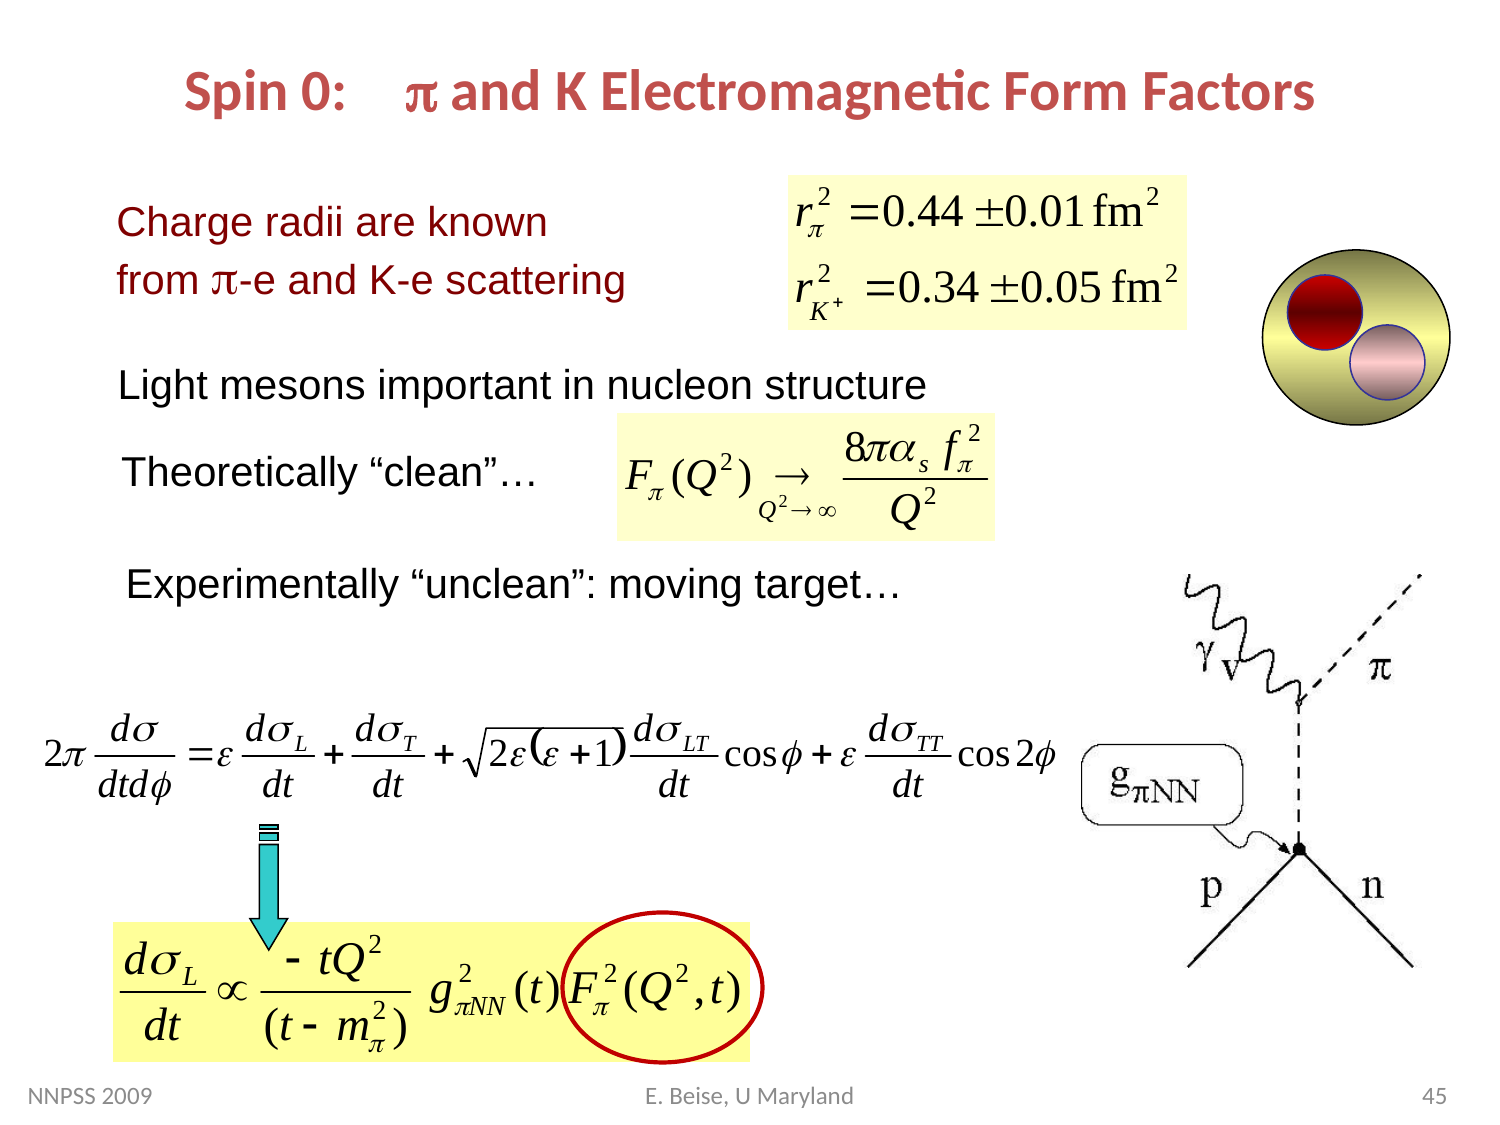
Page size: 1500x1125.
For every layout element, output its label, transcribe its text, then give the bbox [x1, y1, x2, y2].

text_box Light mesons important in nucleon structure [102, 350, 943, 415]
text_box [615, 910, 710, 919]
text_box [787, 174, 1188, 331]
footer E. Beise, U Maryland [512, 1065, 988, 1125]
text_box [617, 412, 996, 542]
text_box [754, 953, 765, 1022]
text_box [37, 702, 1063, 813]
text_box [1262, 249, 1451, 426]
text_box Experimentally “unclean”: moving target… [110, 549, 919, 615]
text_box Theoretically “clean”… [106, 437, 555, 503]
picture [1081, 574, 1422, 969]
text_box [259, 825, 279, 829]
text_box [112, 921, 751, 1063]
text_box Charge radii are known from p-e and K-e scattering [101, 187, 642, 313]
title Spin 0: p and K Electromagnetic Form Factors [49, 37, 1451, 138]
text_box [259, 832, 279, 841]
text_box [249, 844, 288, 919]
slide_number 45 [1112, 1065, 1463, 1125]
slide_number NNPSS 2009 [12, 1065, 363, 1125]
